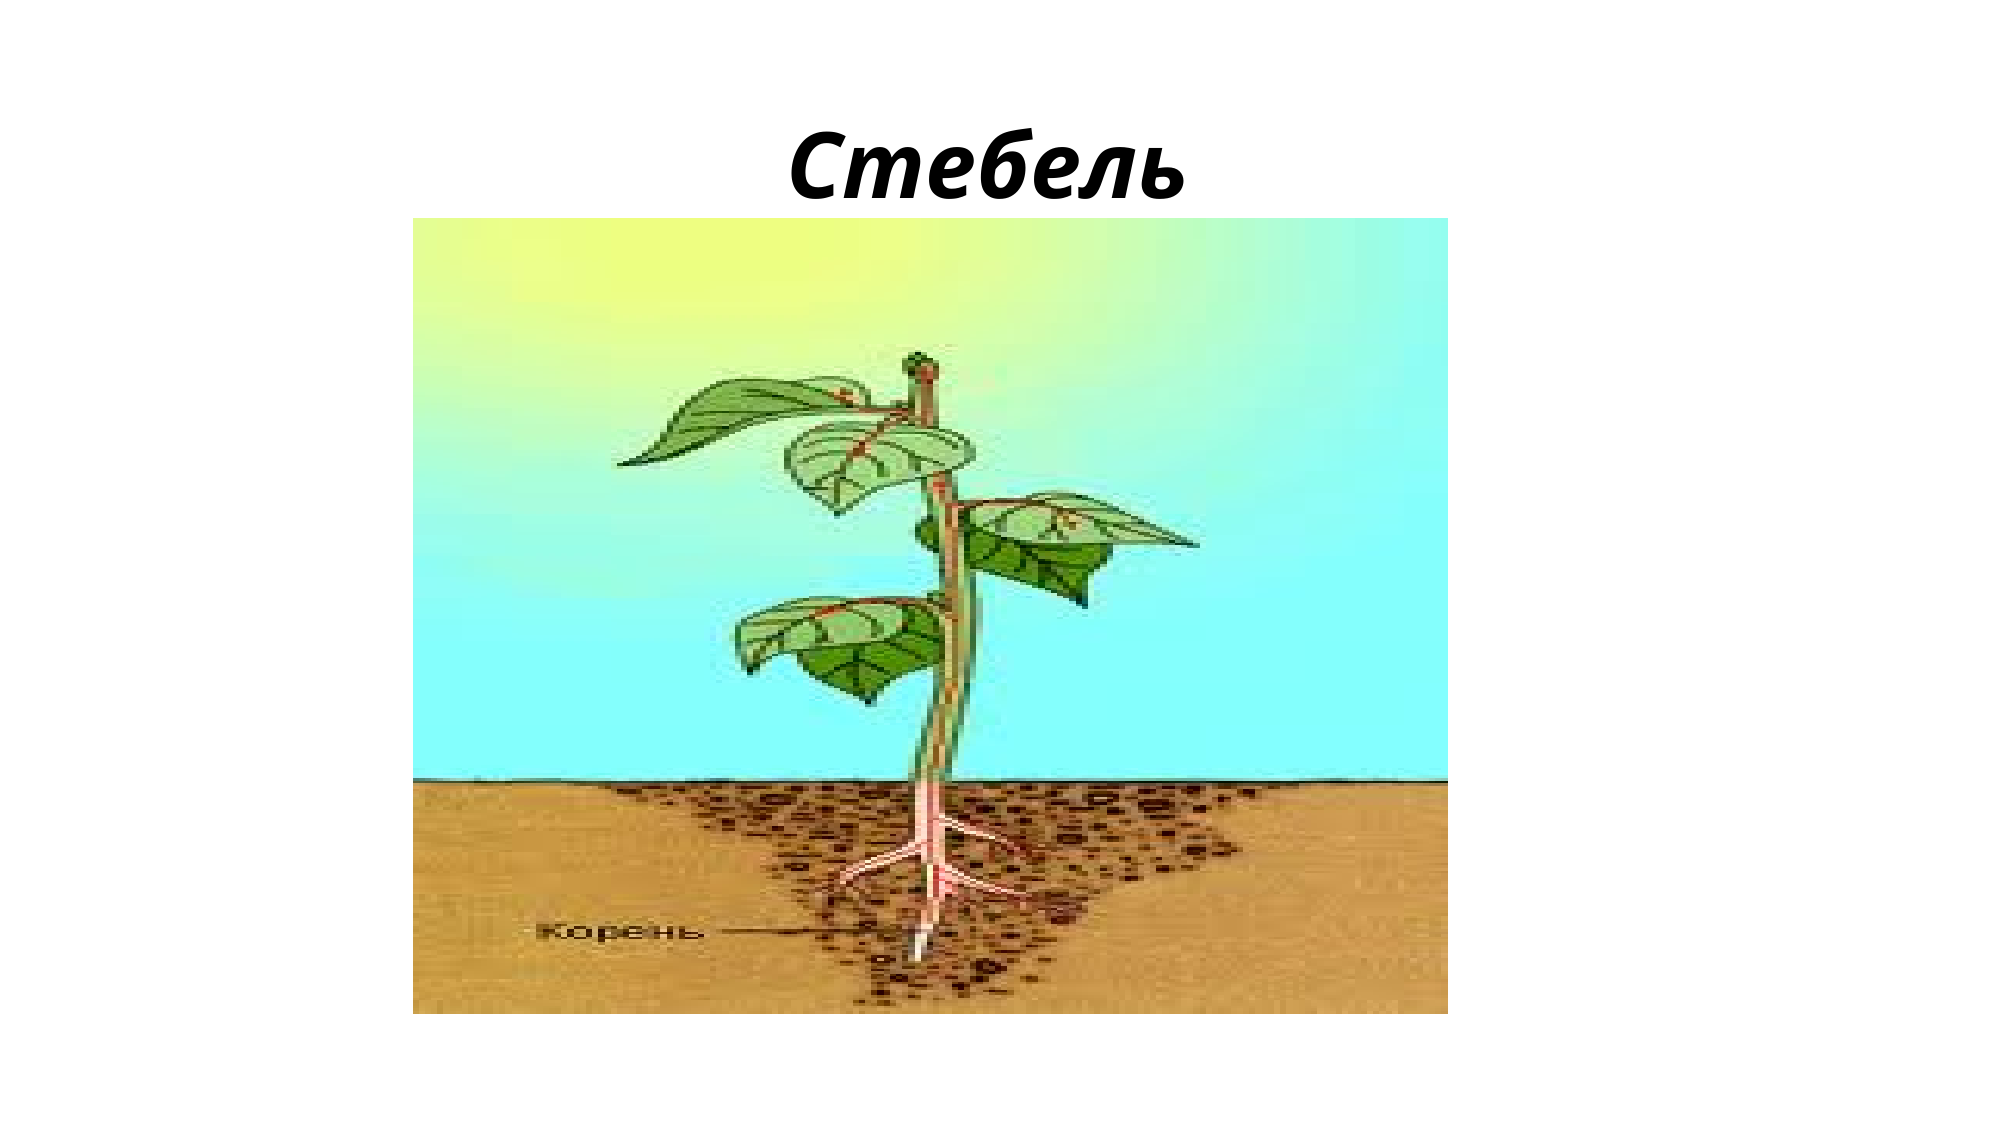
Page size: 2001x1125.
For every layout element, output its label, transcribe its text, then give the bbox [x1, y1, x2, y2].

title Стебель [137, 59, 1863, 278]
picture [413, 218, 1448, 1014]
